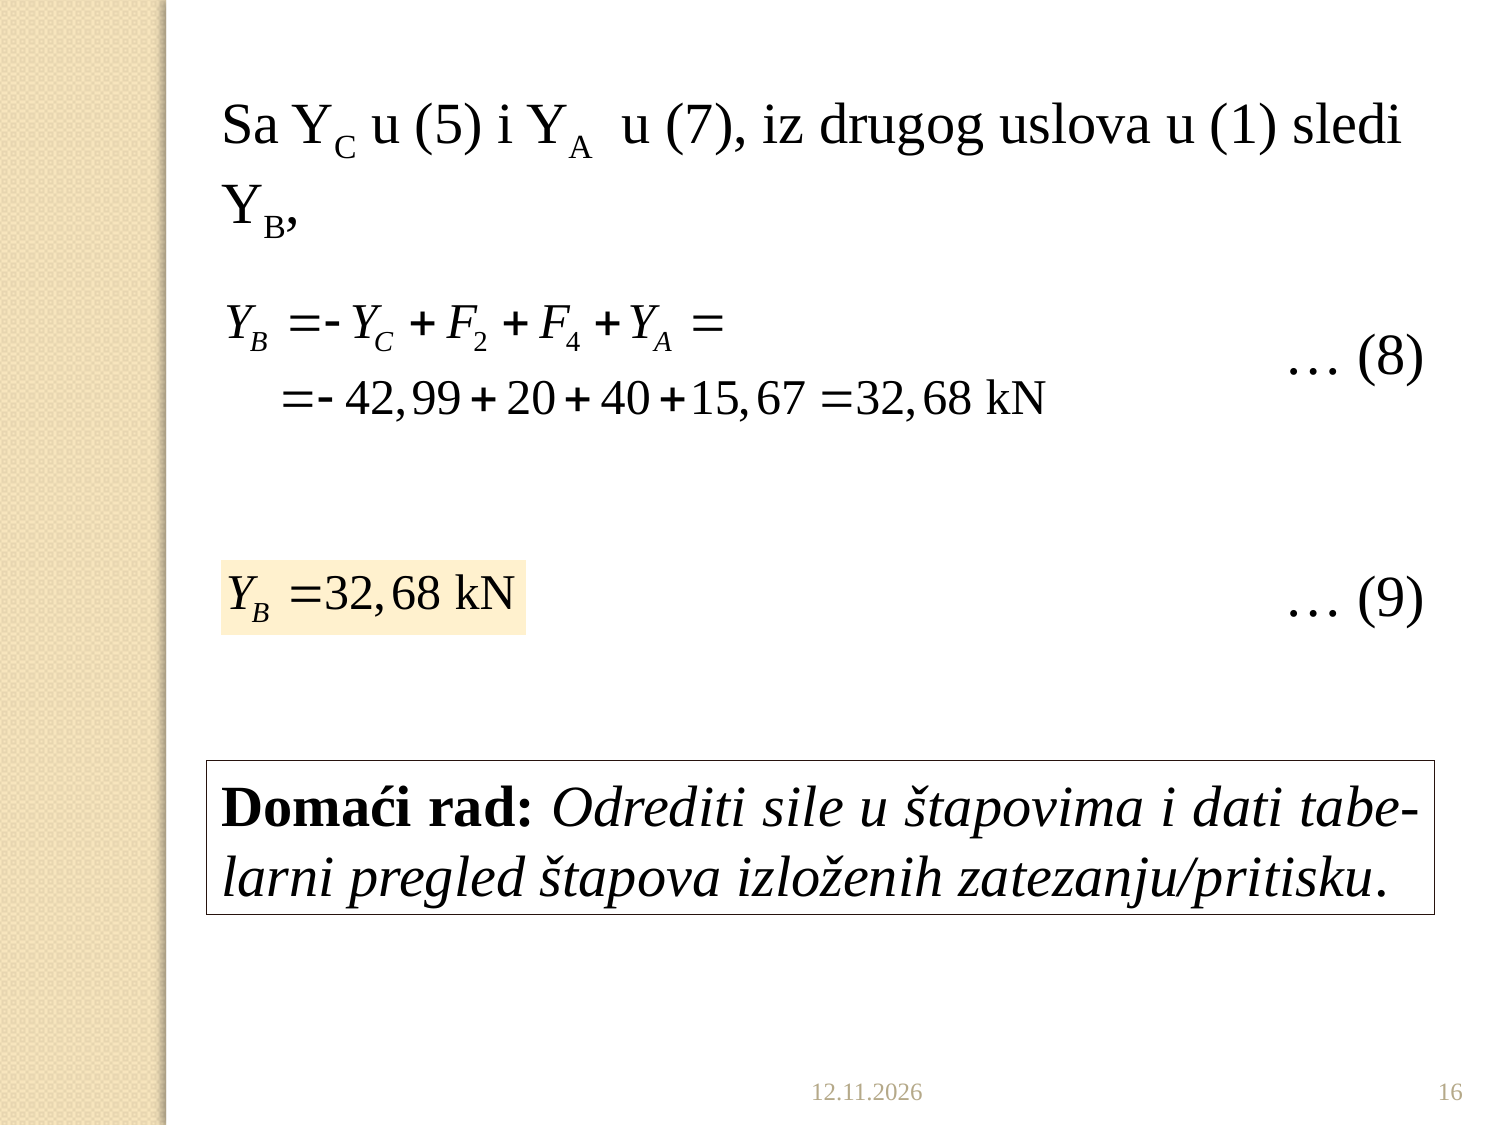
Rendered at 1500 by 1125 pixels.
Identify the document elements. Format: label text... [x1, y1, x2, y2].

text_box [219, 290, 1058, 433]
text_box … (8) [1269, 308, 1447, 394]
slide_number 16 [1413, 1034, 1488, 1113]
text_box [221, 559, 526, 636]
text_box Domaći rad: Odrediti sile u štapovima i dati tabe-larni pregled štapova izloženih zatezanju/pritisku. [206, 760, 1435, 915]
text_box Sa YC u (5) i YA u (7), iz drugog uslova u (1) sledi YB, [206, 78, 1435, 253]
text_box … (9) [1269, 550, 1447, 636]
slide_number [587, 1034, 938, 1113]
